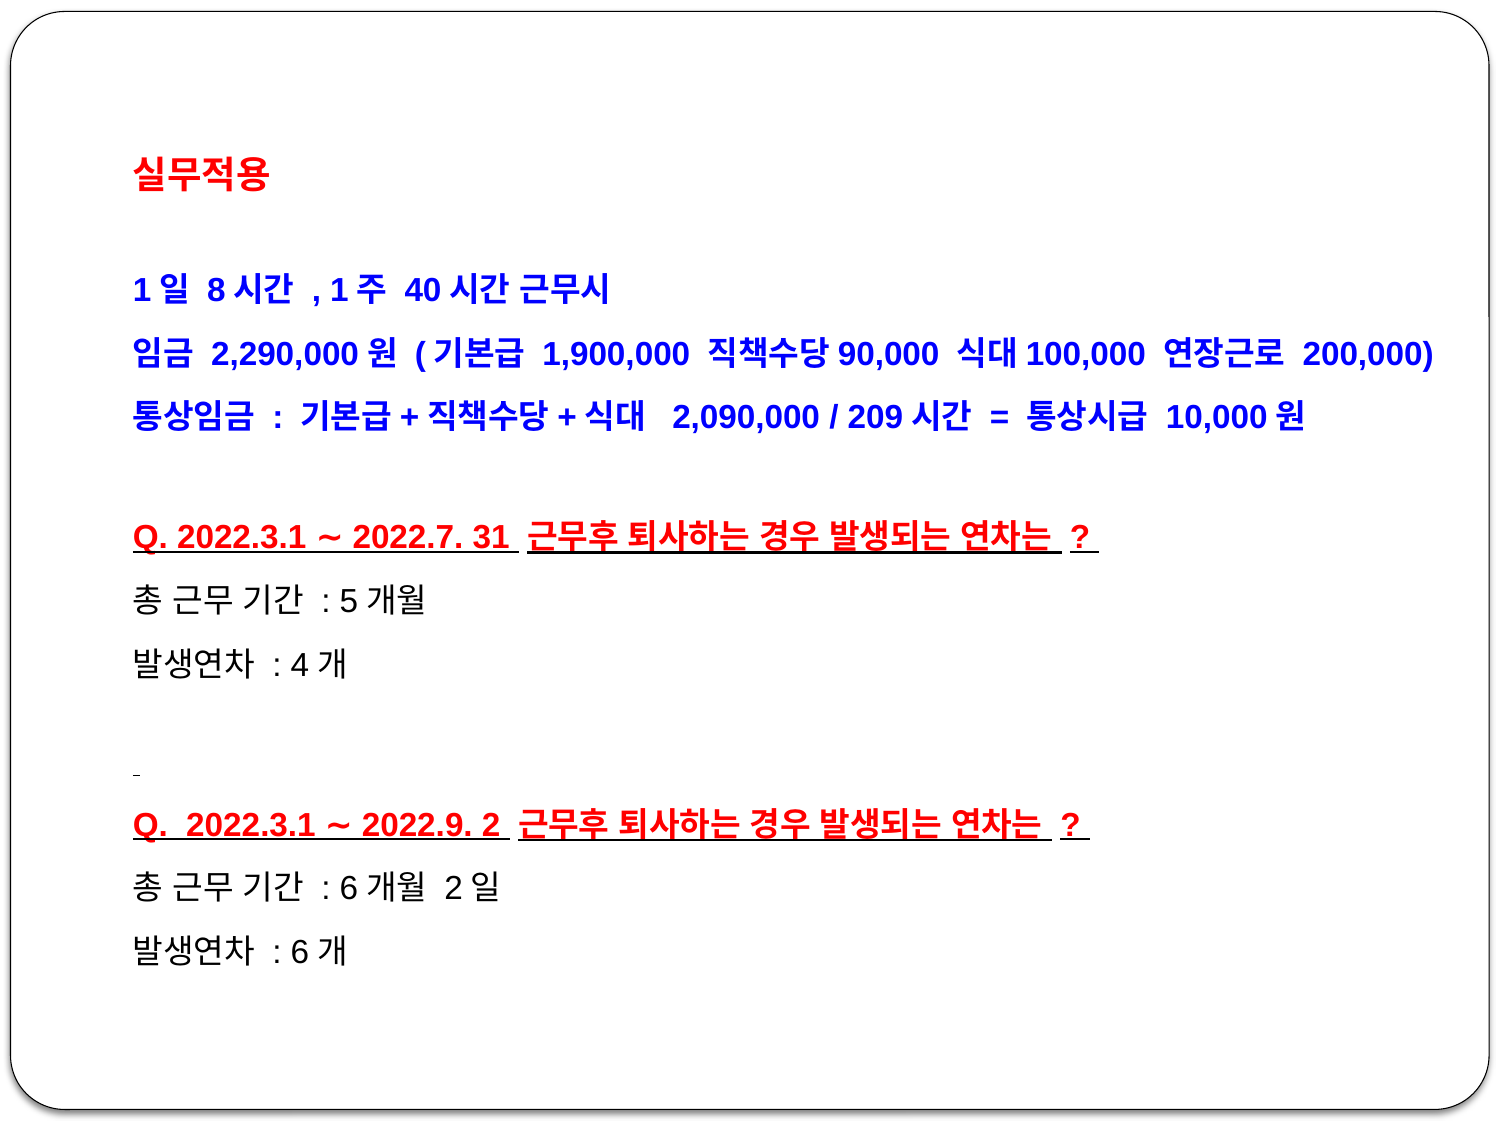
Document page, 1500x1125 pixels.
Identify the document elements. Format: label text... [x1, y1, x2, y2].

text_box 실무적용 1일 8시간 , 1주 40시간 근무시 임금 2,290,000원 (기본급 1,900,000 직책수당90,000 식대100,000 연장근로 200,000) 통상임금 : 기본급+직책수당+식대 2,090,000 / 209시간 = 통상시급 10,000원 Q. 2022.3.1 ∼ 2022.7. 31 근무후 퇴사하는 경우 발생되는 연차는 ? 총 근무 기간 : 5개월 발생연차 : 4개 Q. 2022.3.1 ∼ 2022.9. 2 근무후 퇴사하는 경우 발생되는 연차는 ? 총 근무 기간 : 6개월 2일 발생연차 : 6개 [118, 116, 1482, 1074]
